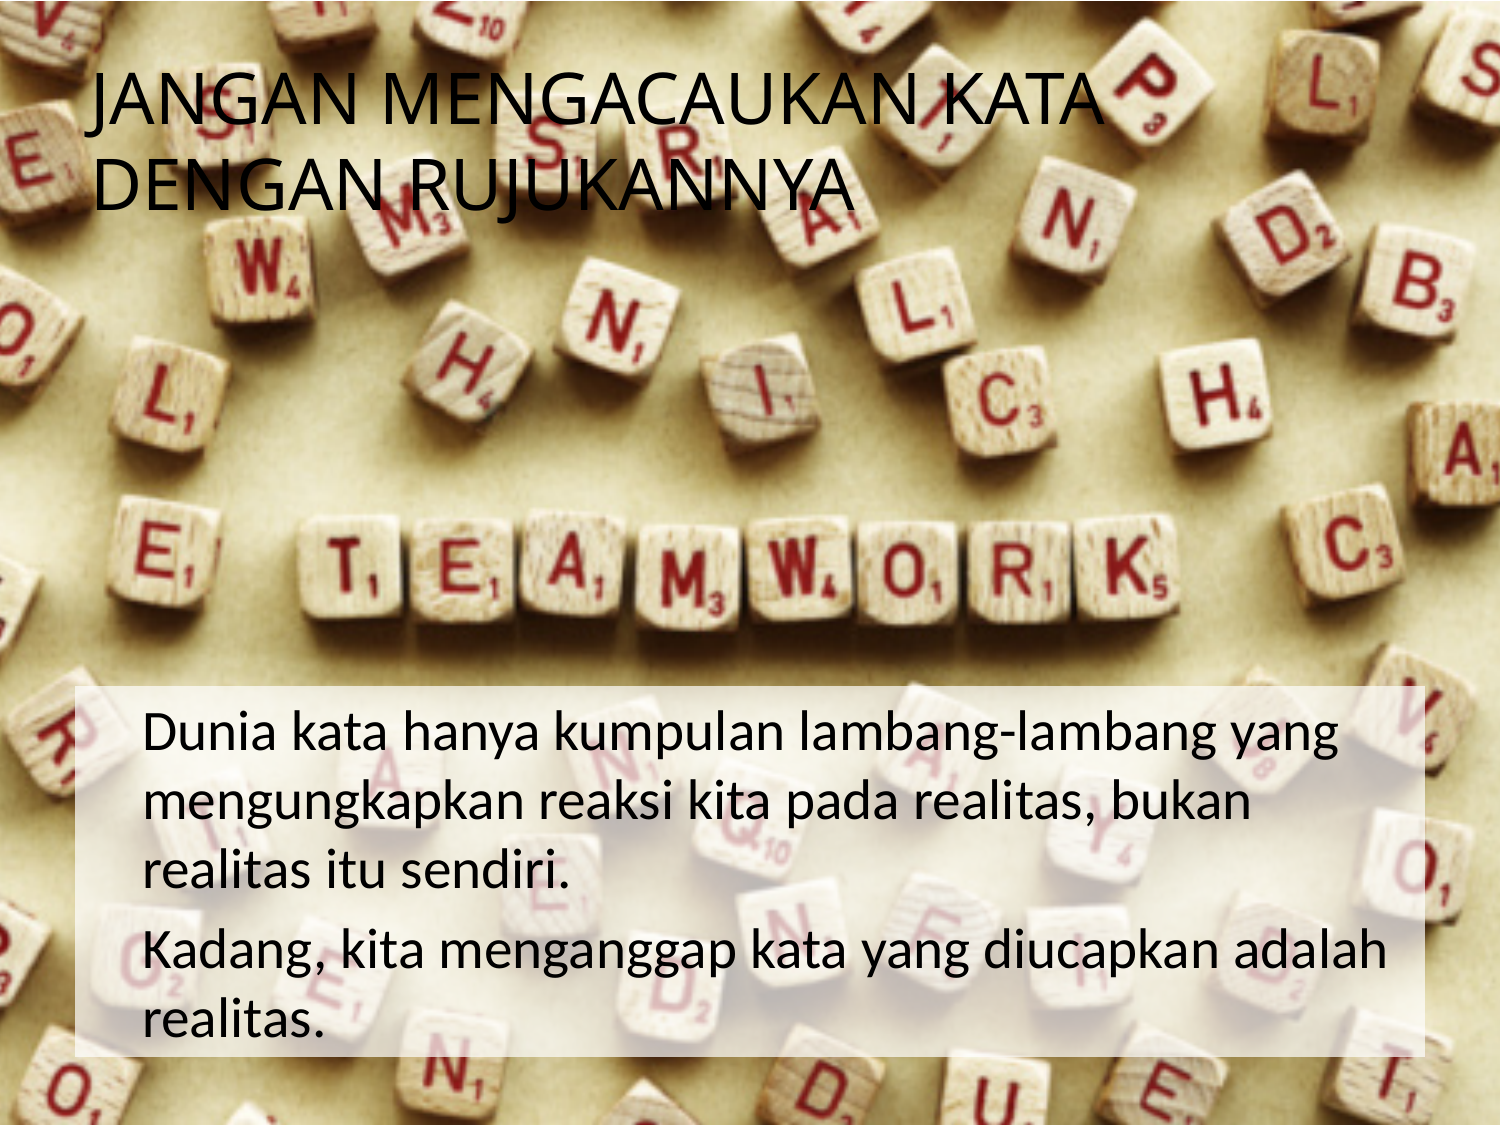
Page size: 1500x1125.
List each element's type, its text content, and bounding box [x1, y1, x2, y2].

title JANGAN MENGACAUKAN KATA DENGAN RUJUKANNYA [75, 45, 1425, 233]
list Dunia kata hanya kumpulan lambang-lambang yang mengungkapkan reaksi kita pada realitas, bukan realitas itu sendiri. Kadang, kita menganggap kata yang diucapkan adalah realitas. [75, 686, 1425, 1057]
picture [0, 1, 1500, 1125]
